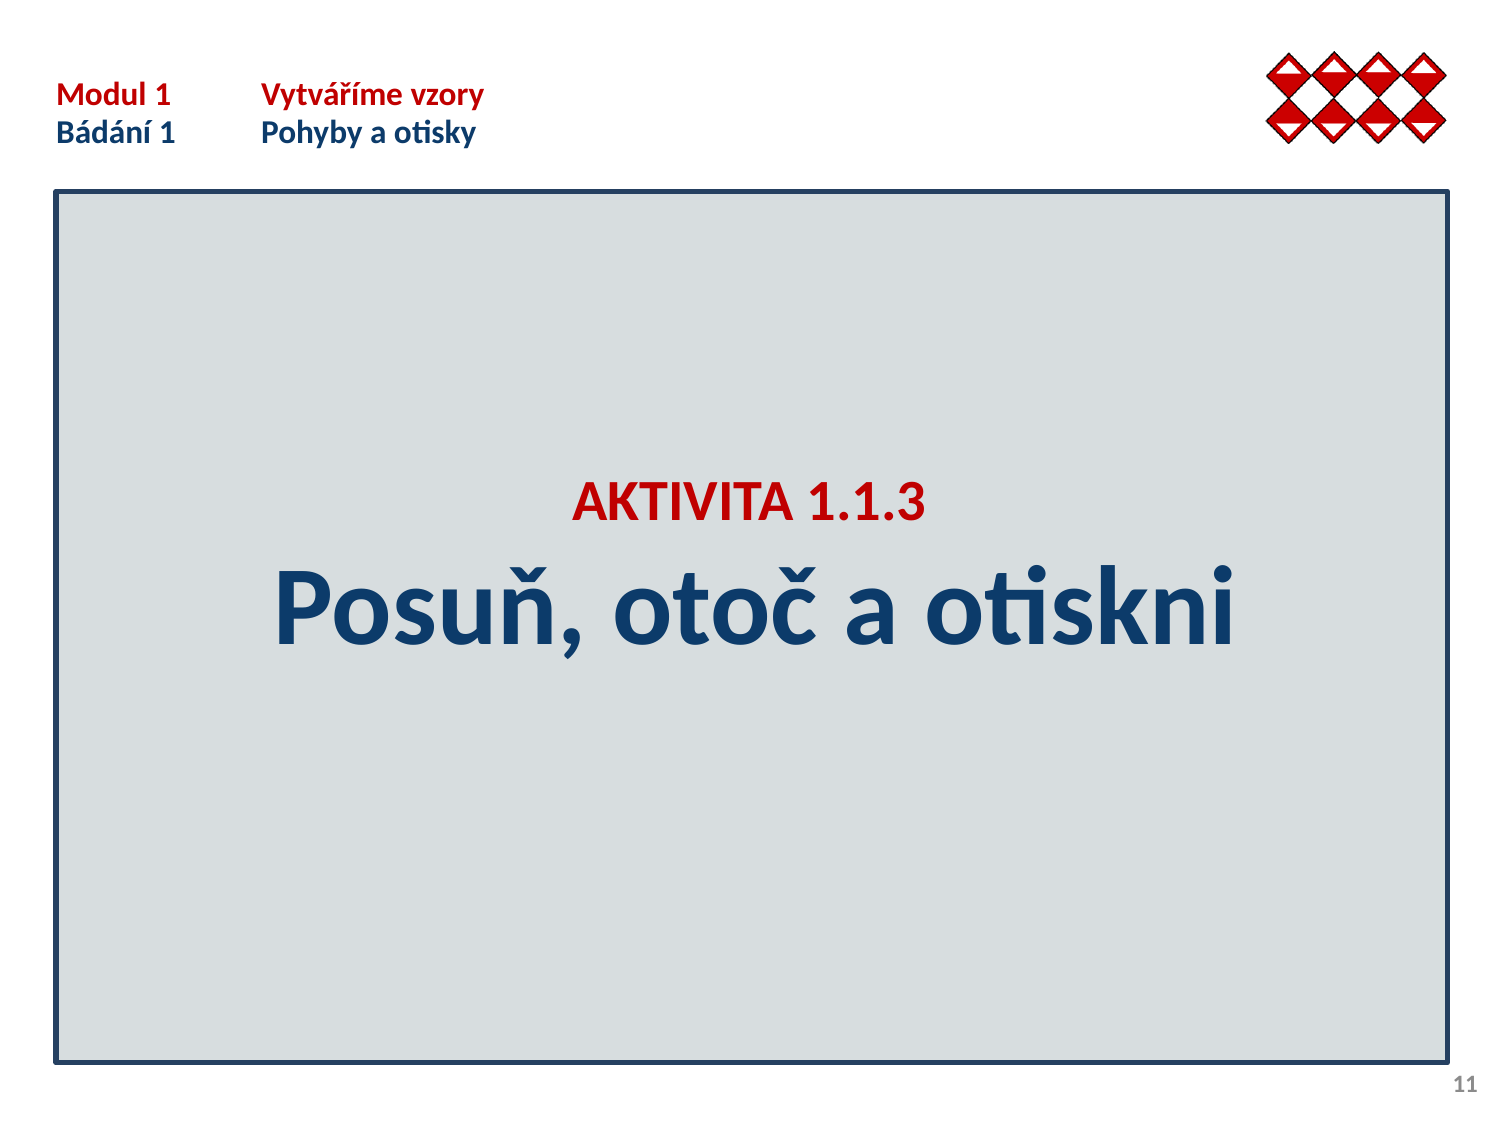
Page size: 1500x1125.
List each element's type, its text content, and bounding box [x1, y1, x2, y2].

picture [1265, 51, 1447, 144]
text_box Modul 1 Vytváříme vzory Bádání 1 Pohyby a otisky [41, 64, 1104, 158]
slide_number 11 [1230, 1062, 1493, 1104]
text_box Aktivita 1.1.3 Posuň, otoč a otiskni [54, 189, 1449, 1065]
